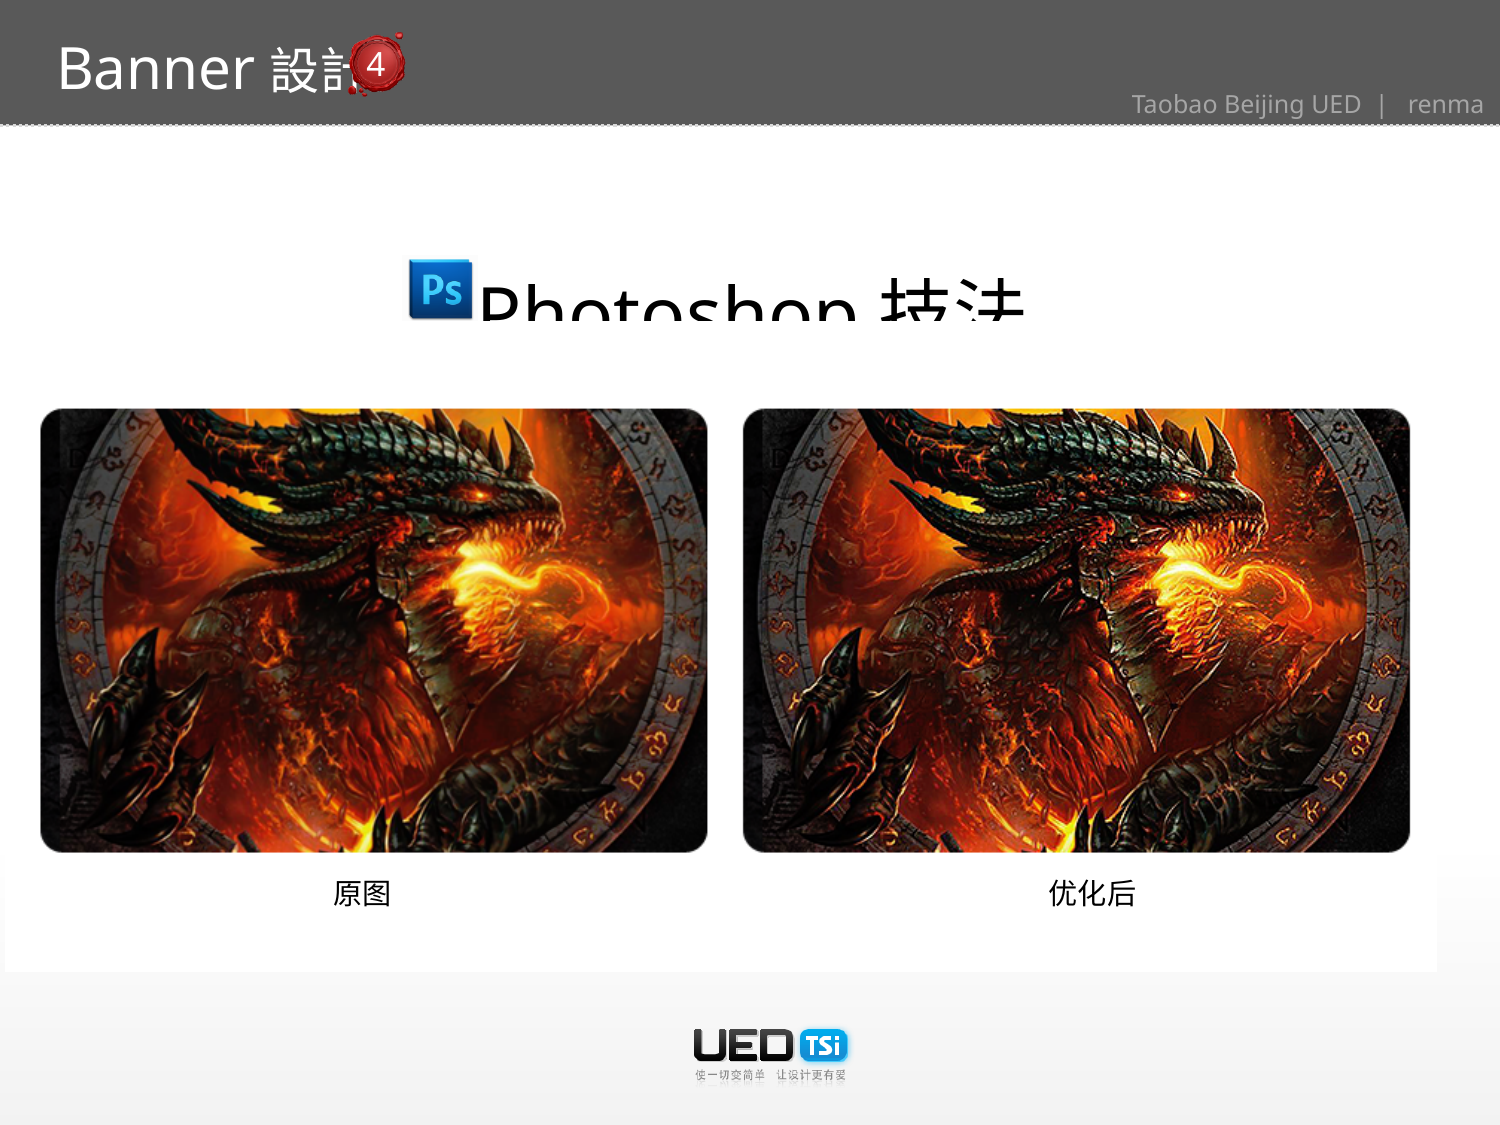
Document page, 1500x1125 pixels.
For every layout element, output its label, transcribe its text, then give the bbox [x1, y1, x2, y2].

picture [693, 1022, 855, 1088]
text_box Taobao Beijing UED | renma [0, 0, 1500, 125]
text_box Photoshop技法 [77, 196, 1428, 320]
picture [5, 255, 1437, 973]
title Banner設計 [41, 7, 443, 124]
picture [342, 30, 409, 97]
